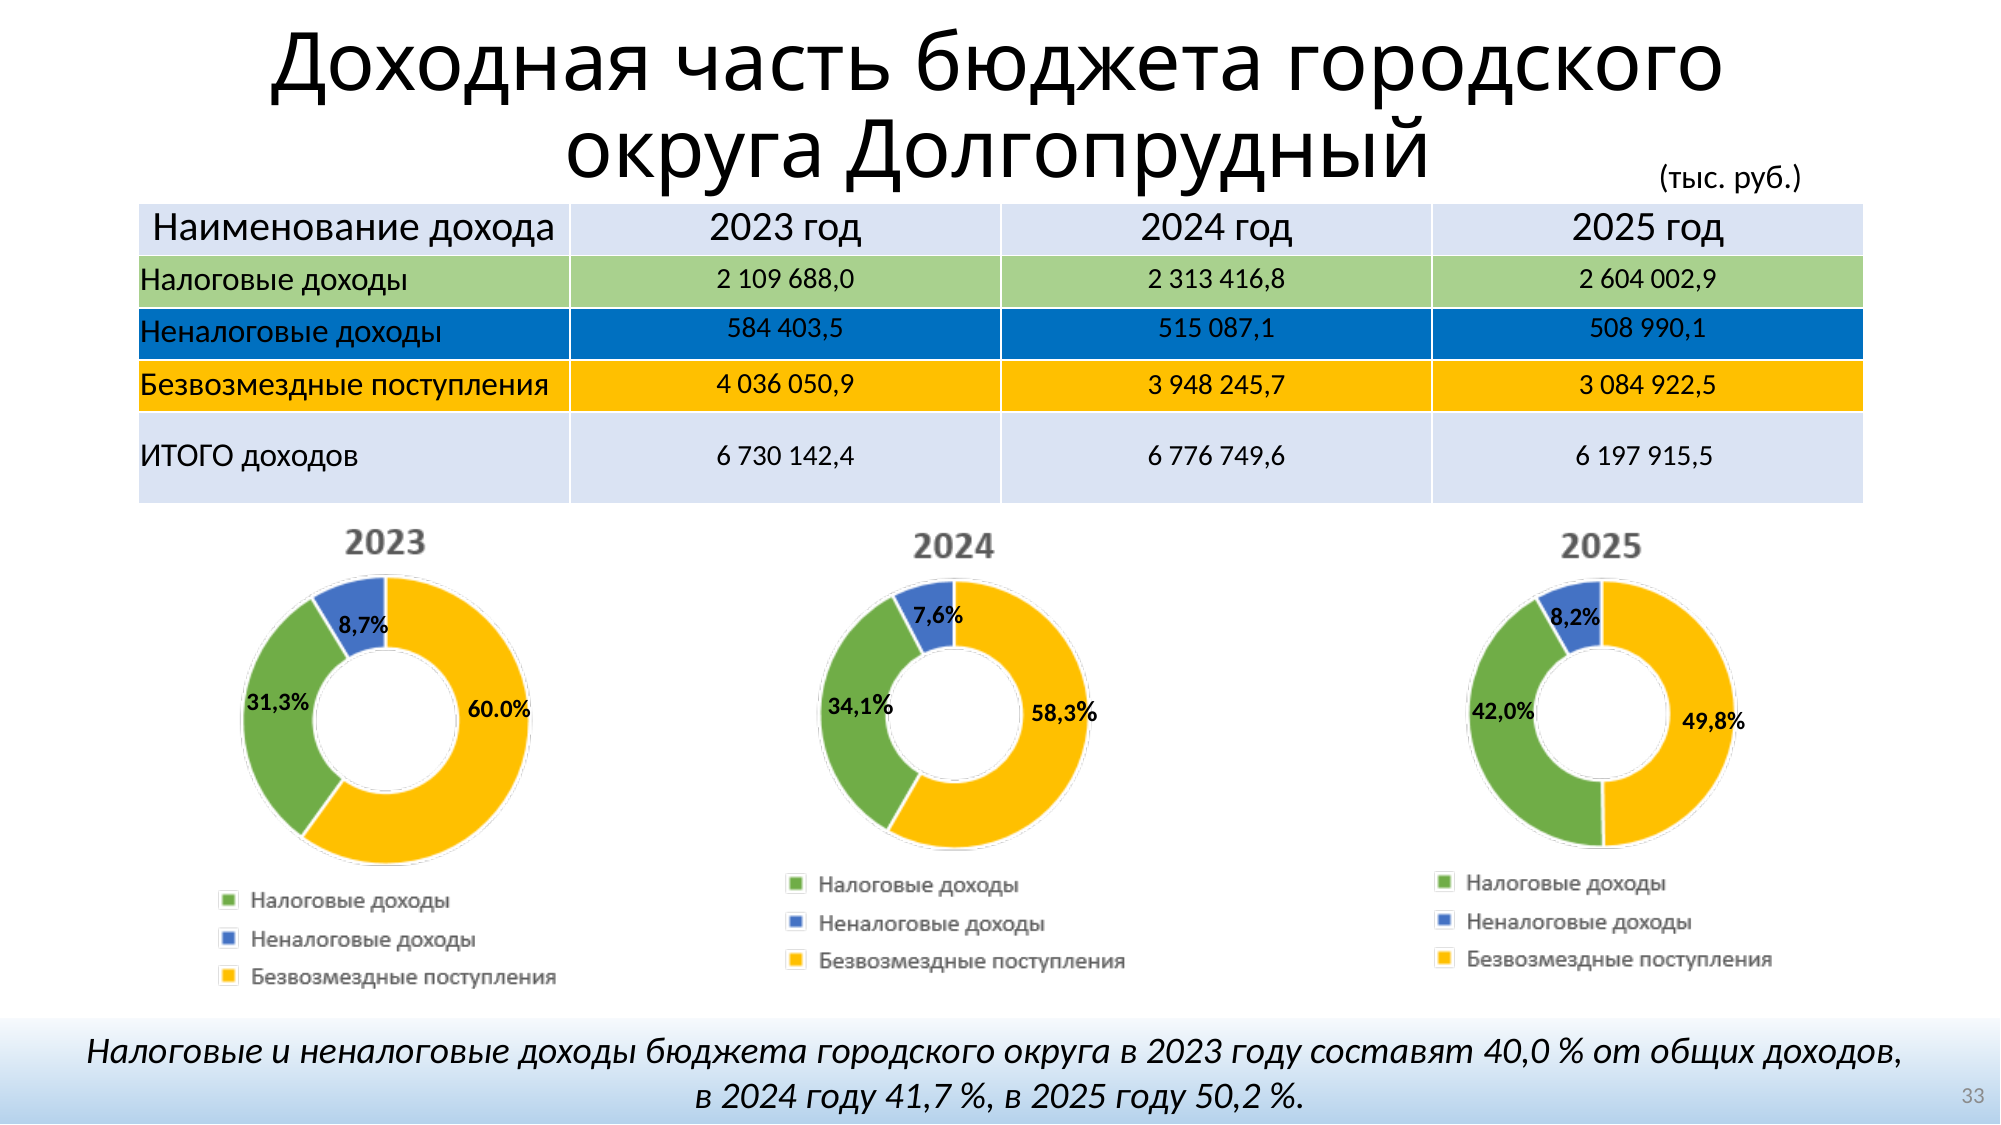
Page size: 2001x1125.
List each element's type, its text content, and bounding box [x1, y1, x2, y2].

table_header 2025 год [1433, 204, 1863, 255]
table_cell ИТОГО доходов [139, 413, 569, 503]
table_cell Безвозмездные поступления [139, 361, 569, 411]
title Доходная часть бюджета городского округа Долгопрудный [136, 13, 1862, 204]
text_box 8,7% [323, 600, 408, 646]
table_cell 6 197 915,5 [1433, 413, 1863, 503]
table_cell 508 990,1 [1433, 309, 1863, 359]
table_cell 2 313 416,8 [1002, 256, 1431, 307]
text_box 7,6% [898, 590, 1066, 636]
picture [1290, 507, 1918, 1038]
table_header 2024 год [1002, 204, 1431, 255]
text_box 34,1% [813, 678, 920, 728]
slide_number 33 [1550, 1064, 2000, 1125]
table_cell 584 403,5 [571, 309, 1000, 359]
table_cell 6 776 749,6 [1002, 413, 1431, 503]
table_cell 3 084 922,5 [1433, 361, 1863, 411]
table_cell 2 604 002,9 [1433, 256, 1863, 307]
table_cell 4 036 050,9 [571, 361, 1000, 411]
table_cell 2 109 688,0 [571, 256, 1000, 307]
text_box 42,0% [1457, 687, 1565, 733]
text_box 49,8% [1667, 697, 1775, 743]
text_box Налоговые и неналоговые доходы бюджета городского округа в 2023 году составят 40,0 % от общих доходов, в 2024 году 41,7 %, в 2025 году 50,2 %. [0, 1018, 2000, 1124]
table_cell Неналоговые доходы [139, 309, 569, 359]
table_cell 6 730 142,4 [571, 413, 1000, 503]
table_cell Налоговые доходы [139, 256, 569, 307]
text_box 60.0% [453, 684, 554, 730]
text_box (тыс. руб.) [1643, 147, 1818, 203]
table_cell 3 948 245,7 [1002, 361, 1431, 411]
picture [691, 507, 1221, 1001]
text_box 31,3% [231, 678, 333, 723]
table_header Наименование дохода [139, 204, 569, 255]
table_header 2023 год [571, 204, 1000, 255]
picture [138, 503, 638, 1017]
table_cell 515 087,1 [1002, 309, 1431, 359]
text_box 58,3% [1016, 684, 1124, 735]
text_box 8,2% [1535, 593, 1643, 639]
